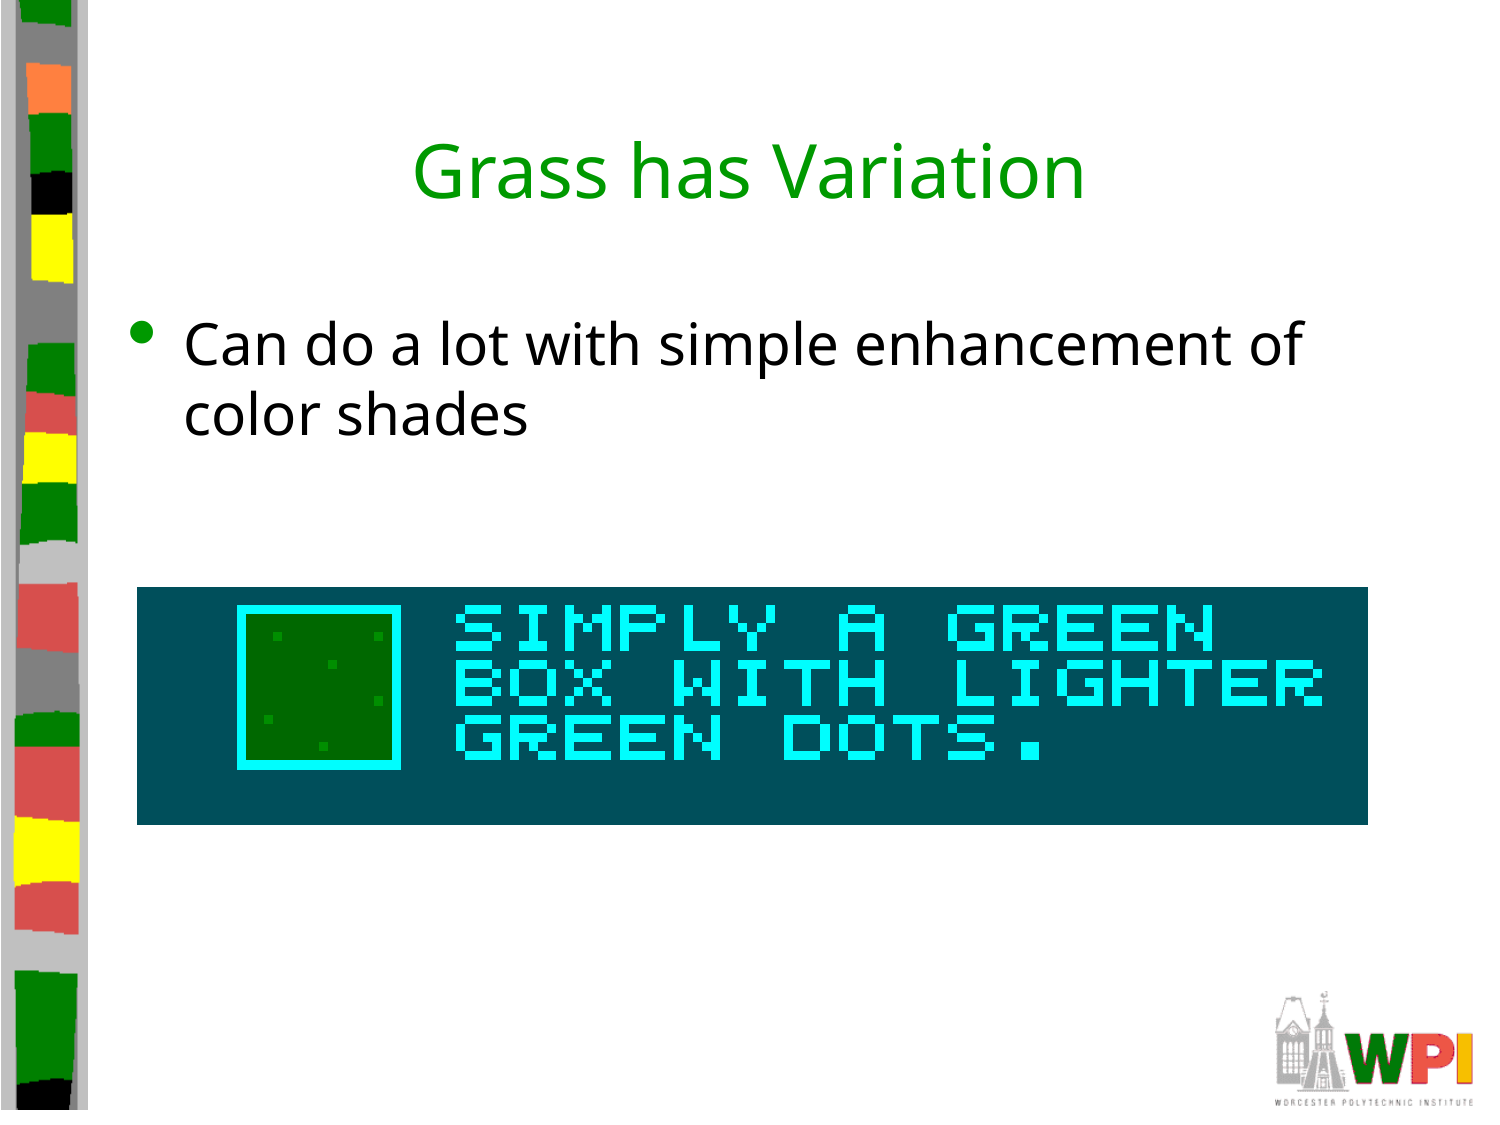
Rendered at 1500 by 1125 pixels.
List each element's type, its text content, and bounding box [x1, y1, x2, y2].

picture [0, 0, 88, 1110]
list Can do a lot with simple enhancement of color shades [112, 299, 1388, 1001]
picture [1275, 991, 1475, 1107]
picture [137, 587, 1369, 825]
title Grass has Variation [112, 74, 1388, 263]
